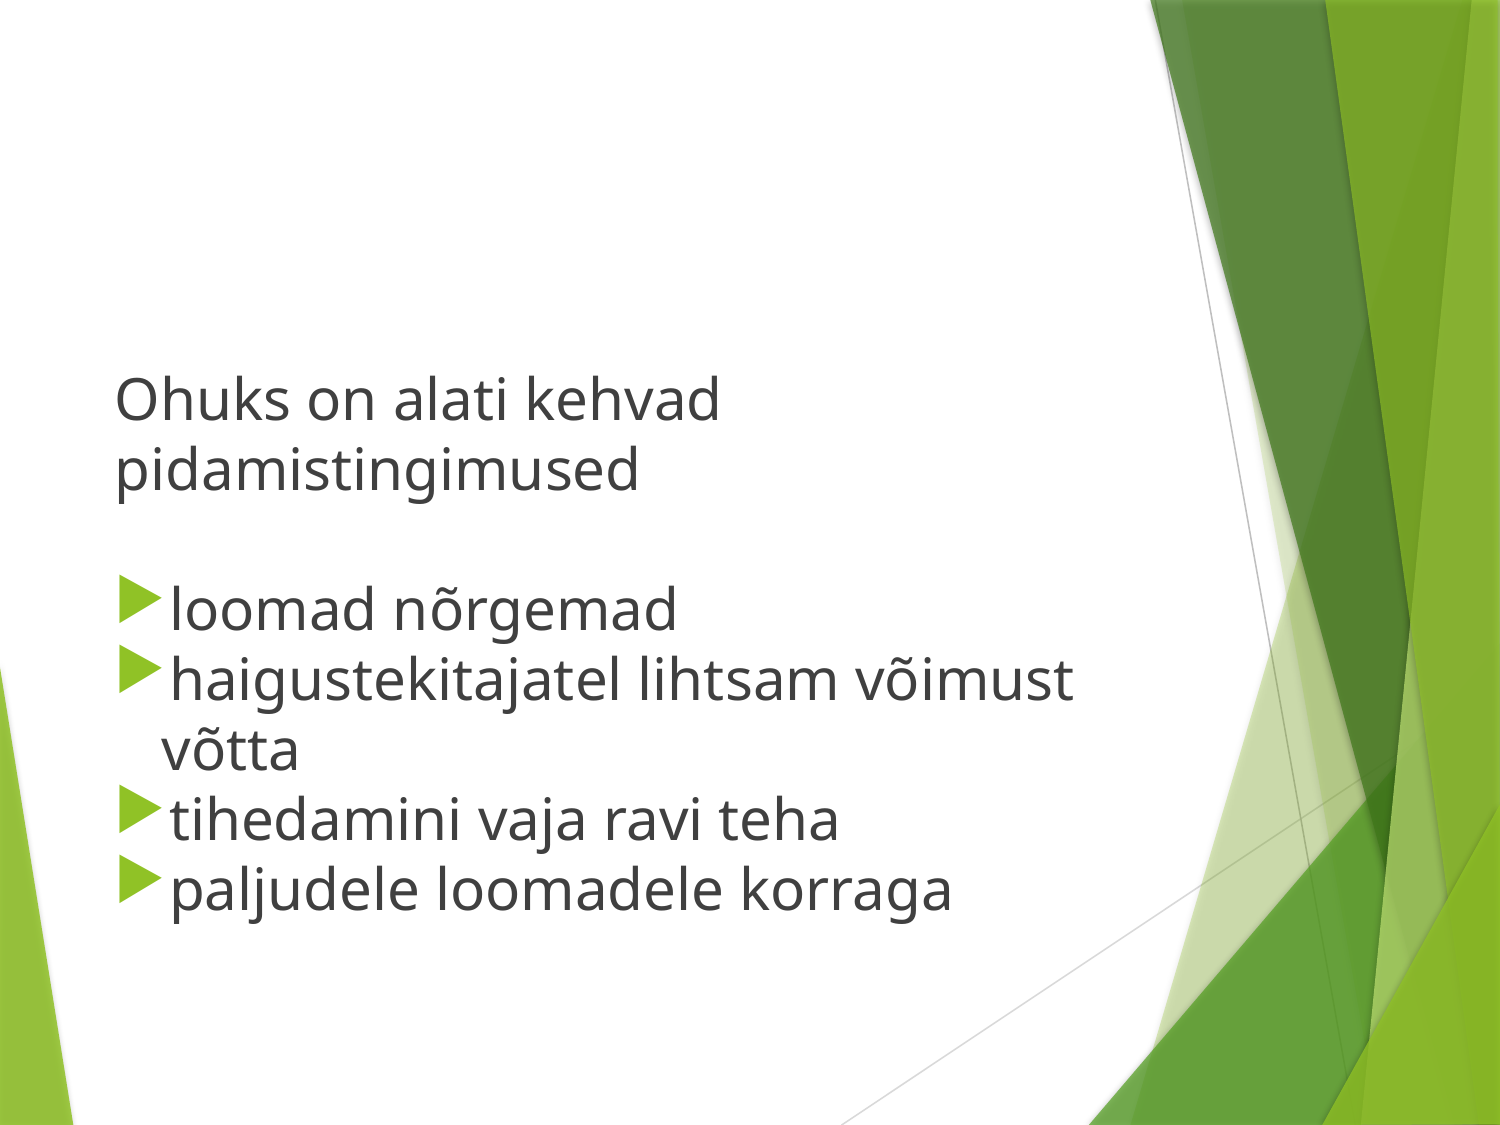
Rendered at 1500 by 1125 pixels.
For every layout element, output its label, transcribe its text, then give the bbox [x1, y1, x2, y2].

list Ohuks on alati kehvad pidamistingimused loomad nõrgemad haigustekitajatel lihtsam võimust võtta tihedamini vaja ravi teha paljudele loomadele korraga [99, 354, 1142, 992]
